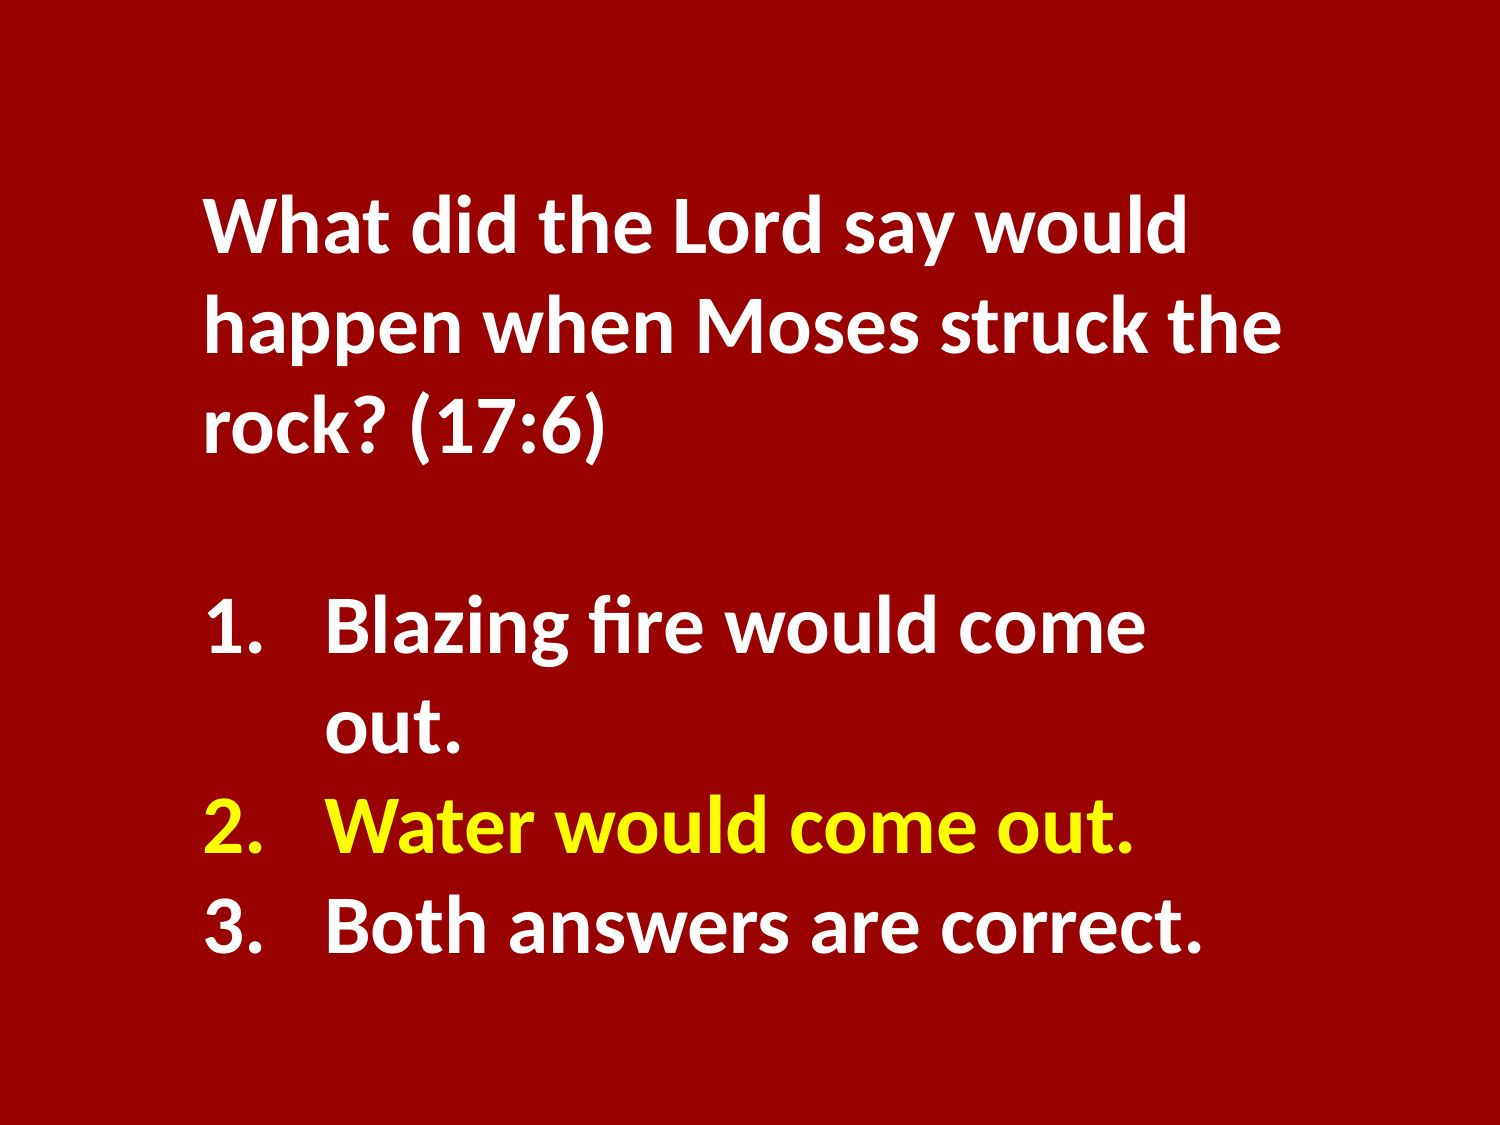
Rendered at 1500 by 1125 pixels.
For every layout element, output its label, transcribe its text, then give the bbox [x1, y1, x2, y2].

text_box What did the Lord say would happen when Moses struck the rock? (17:6) Blazing fire would come out. Water would come out. Both answers are correct. [187, 162, 1313, 978]
